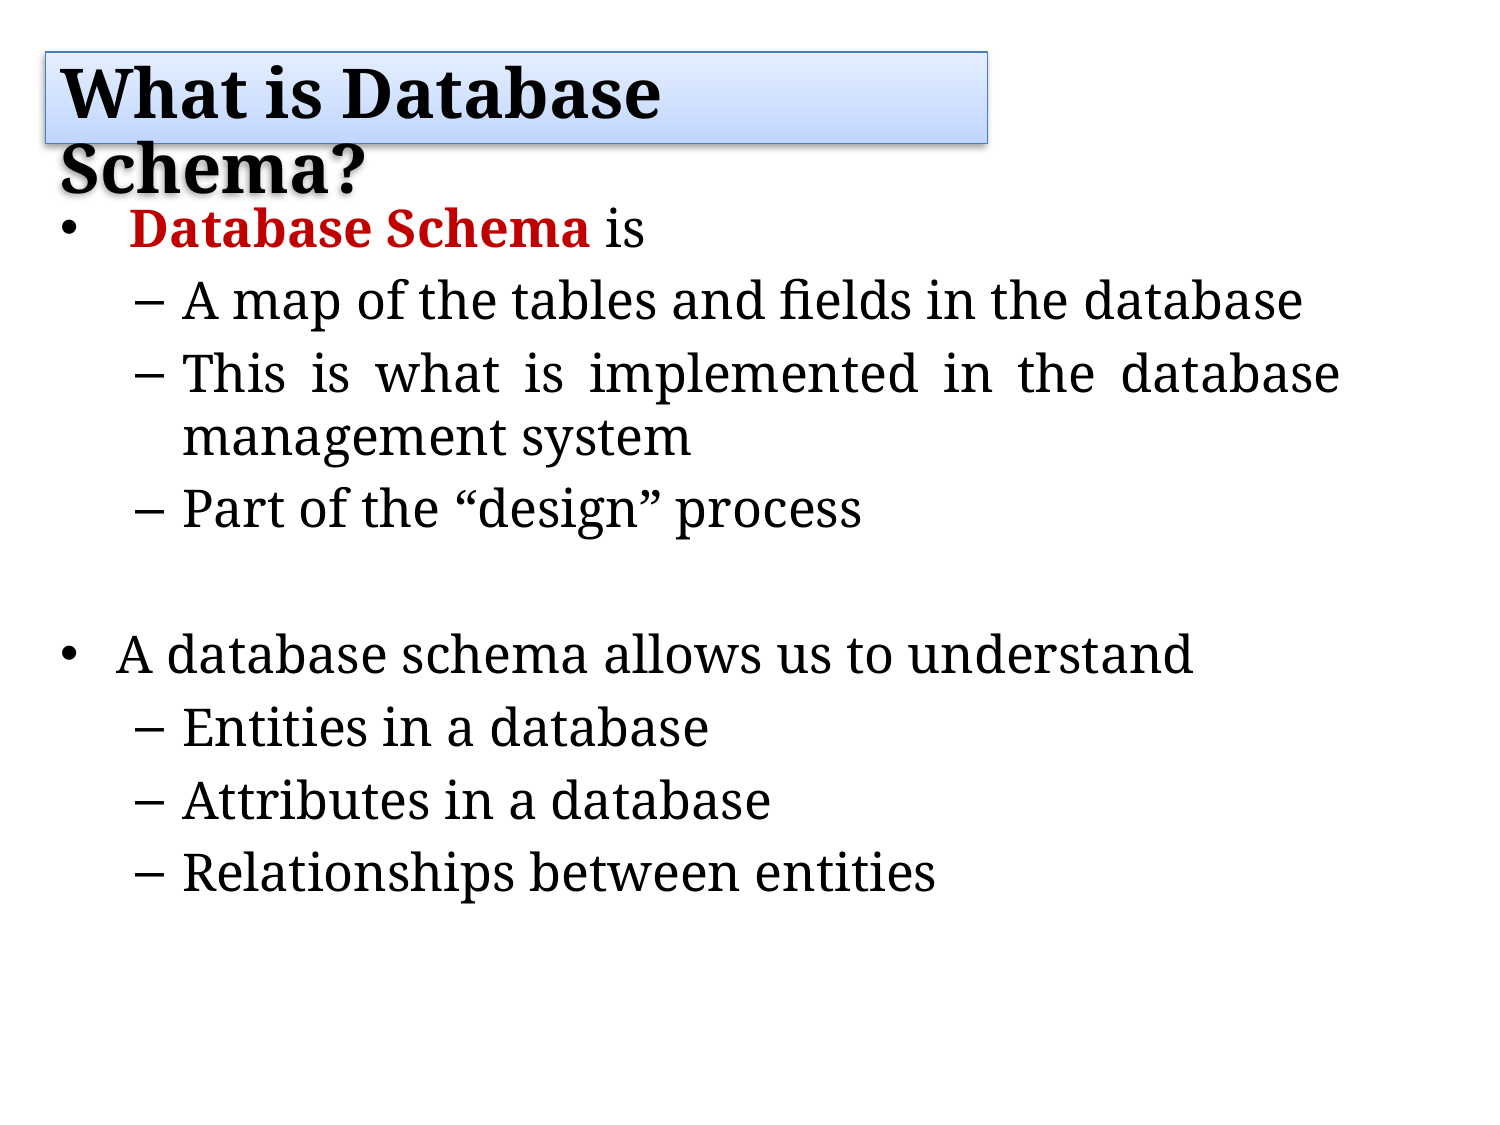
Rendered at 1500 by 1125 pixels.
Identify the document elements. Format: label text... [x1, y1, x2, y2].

text_box What is Database Schema? [45, 51, 988, 144]
list Database Schema is A map of the tables and fields in the database This is what is implemented in the database management system Part of the “design” process A database schema allows us to understand Entities in a database Attributes in a database Relationships between entities [45, 187, 1358, 988]
